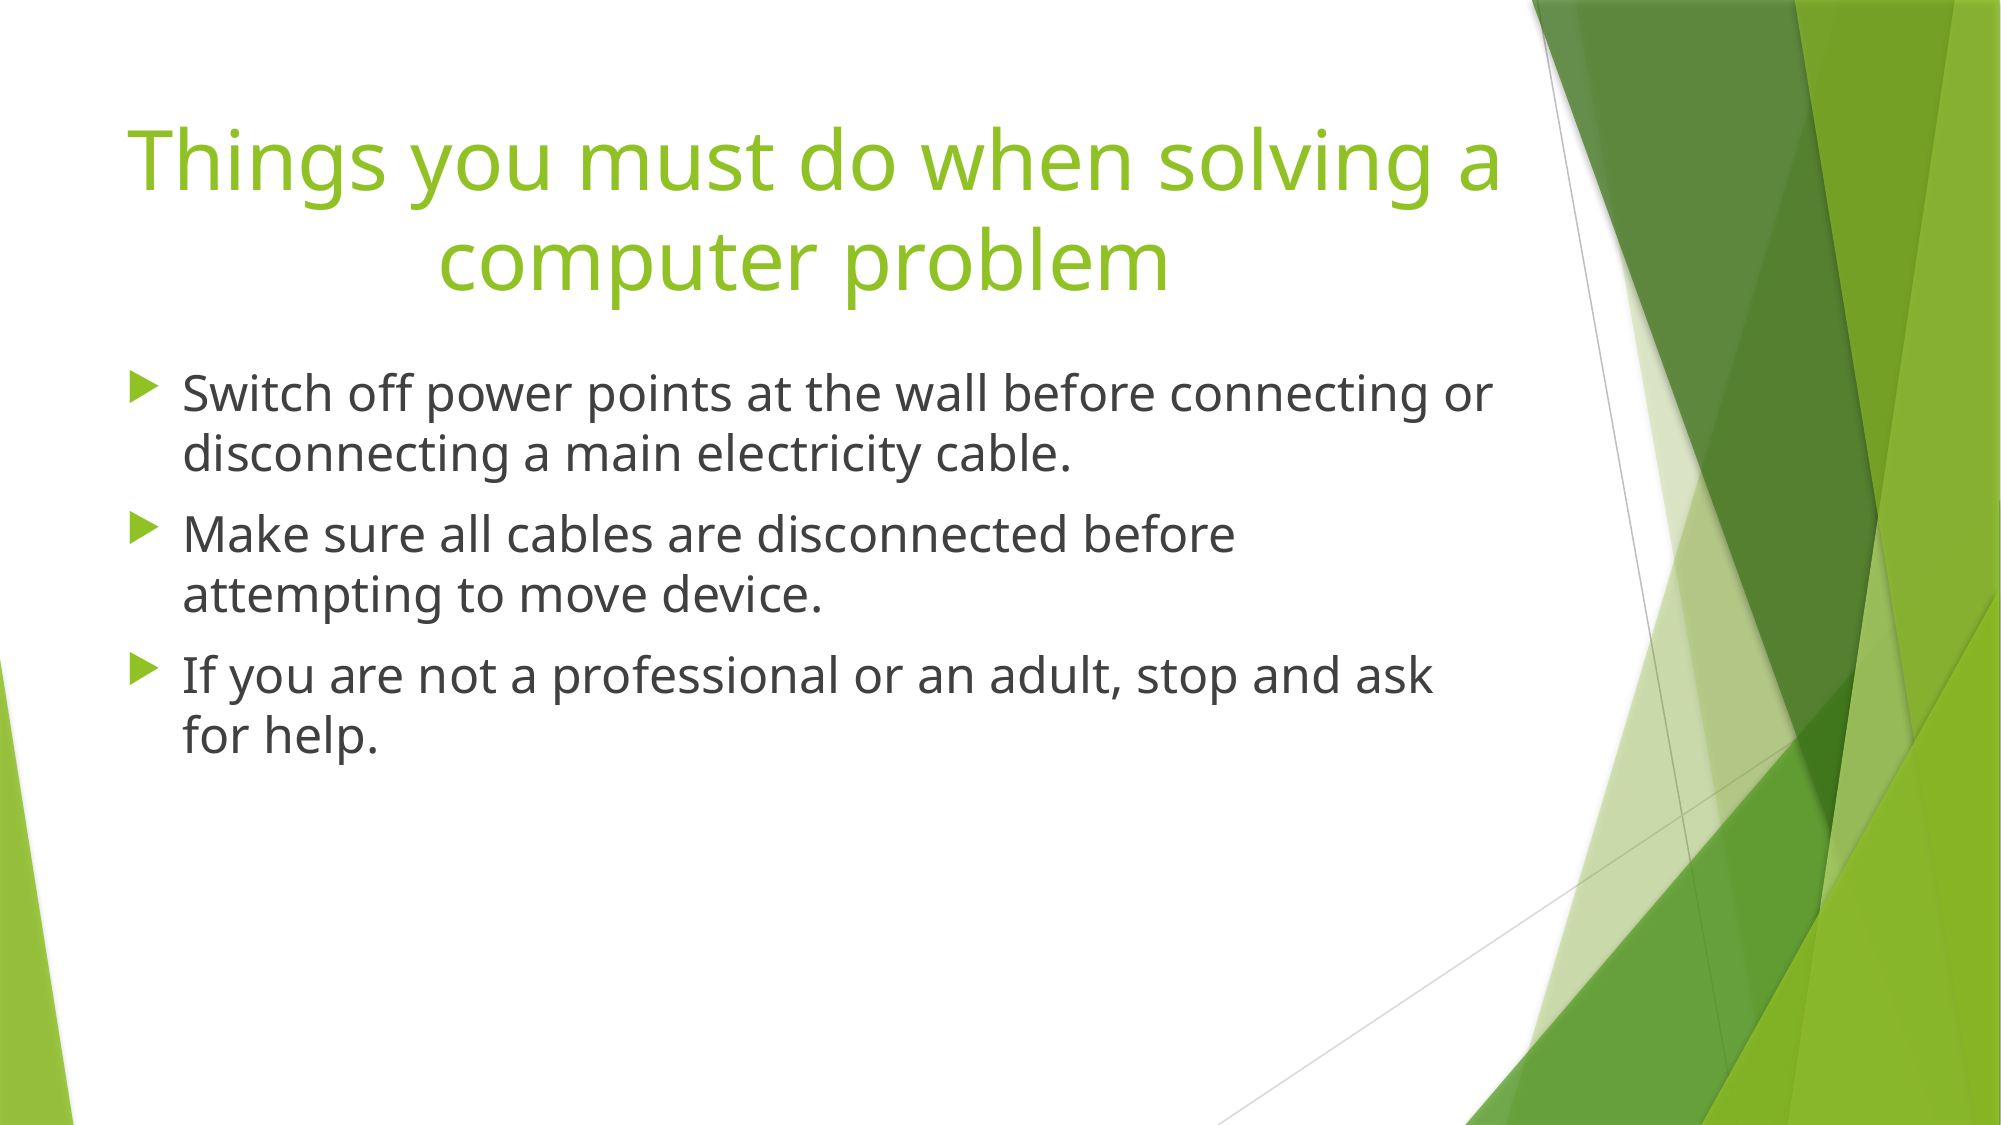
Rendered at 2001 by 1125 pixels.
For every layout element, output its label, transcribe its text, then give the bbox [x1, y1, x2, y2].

title Things you must do when solving a computer problem [111, 99, 1522, 317]
list Switch off power points at the wall before connecting or disconnecting a main electricity cable. Make sure all cables are disconnected before attempting to move device. If you are not a professional or an adult, stop and ask for help. [111, 354, 1522, 992]
